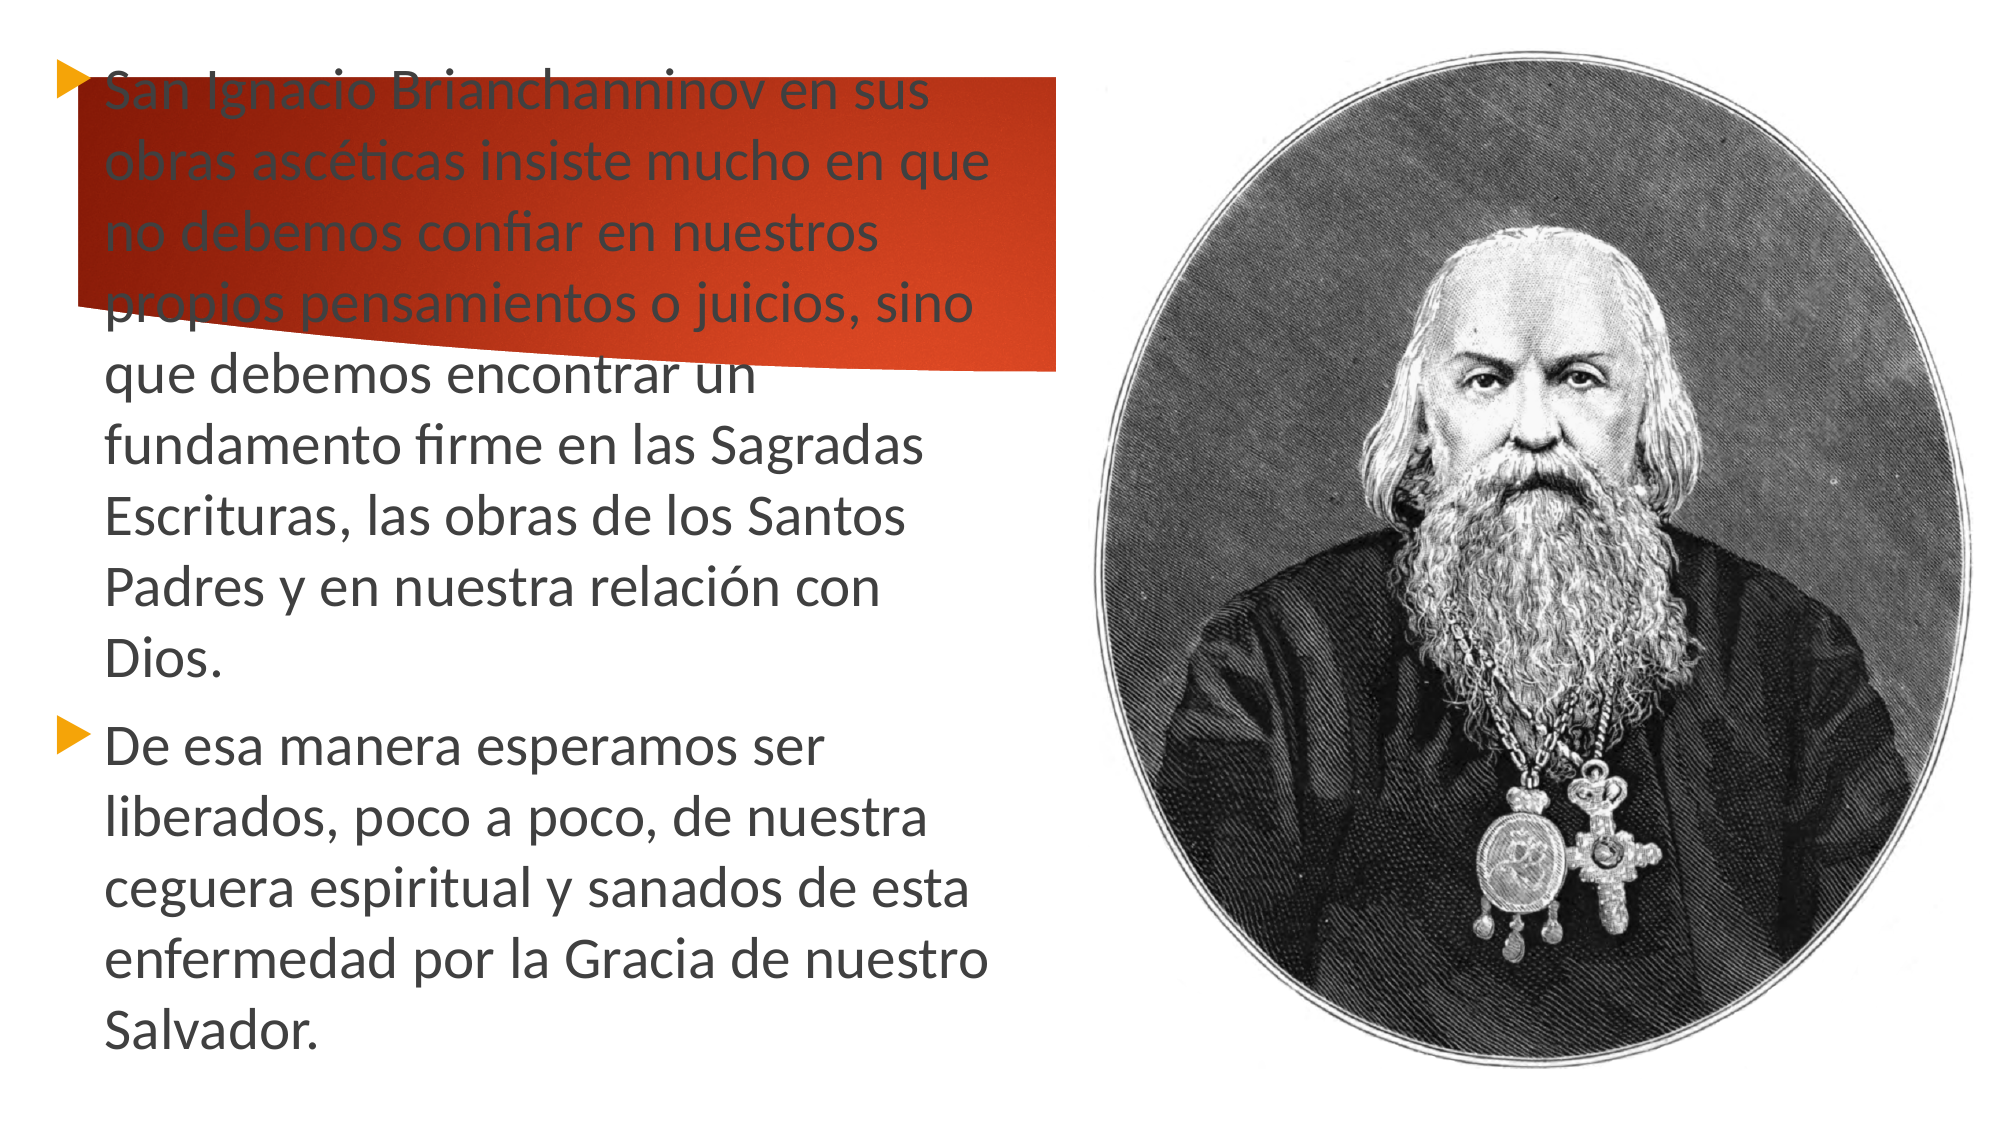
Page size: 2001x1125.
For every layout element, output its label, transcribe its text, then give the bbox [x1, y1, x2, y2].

picture [1056, 0, 2000, 1115]
list San Ignacio Brianchanninov en sus obras ascéticas insiste mucho en que no debemos confiar en nuestros propios pensamientos o juicios, sino que debemos encontrar un fundamento firme en las Sagradas Escrituras, las obras de los Santos Padres y en nuestra relación con Dios. De esa manera esperamos ser liberados, poco a poco, de nuestra ceguera espiritual y sanados de esta enfermedad por la Gracia de nuestro Salvador. [37, 42, 1028, 1072]
